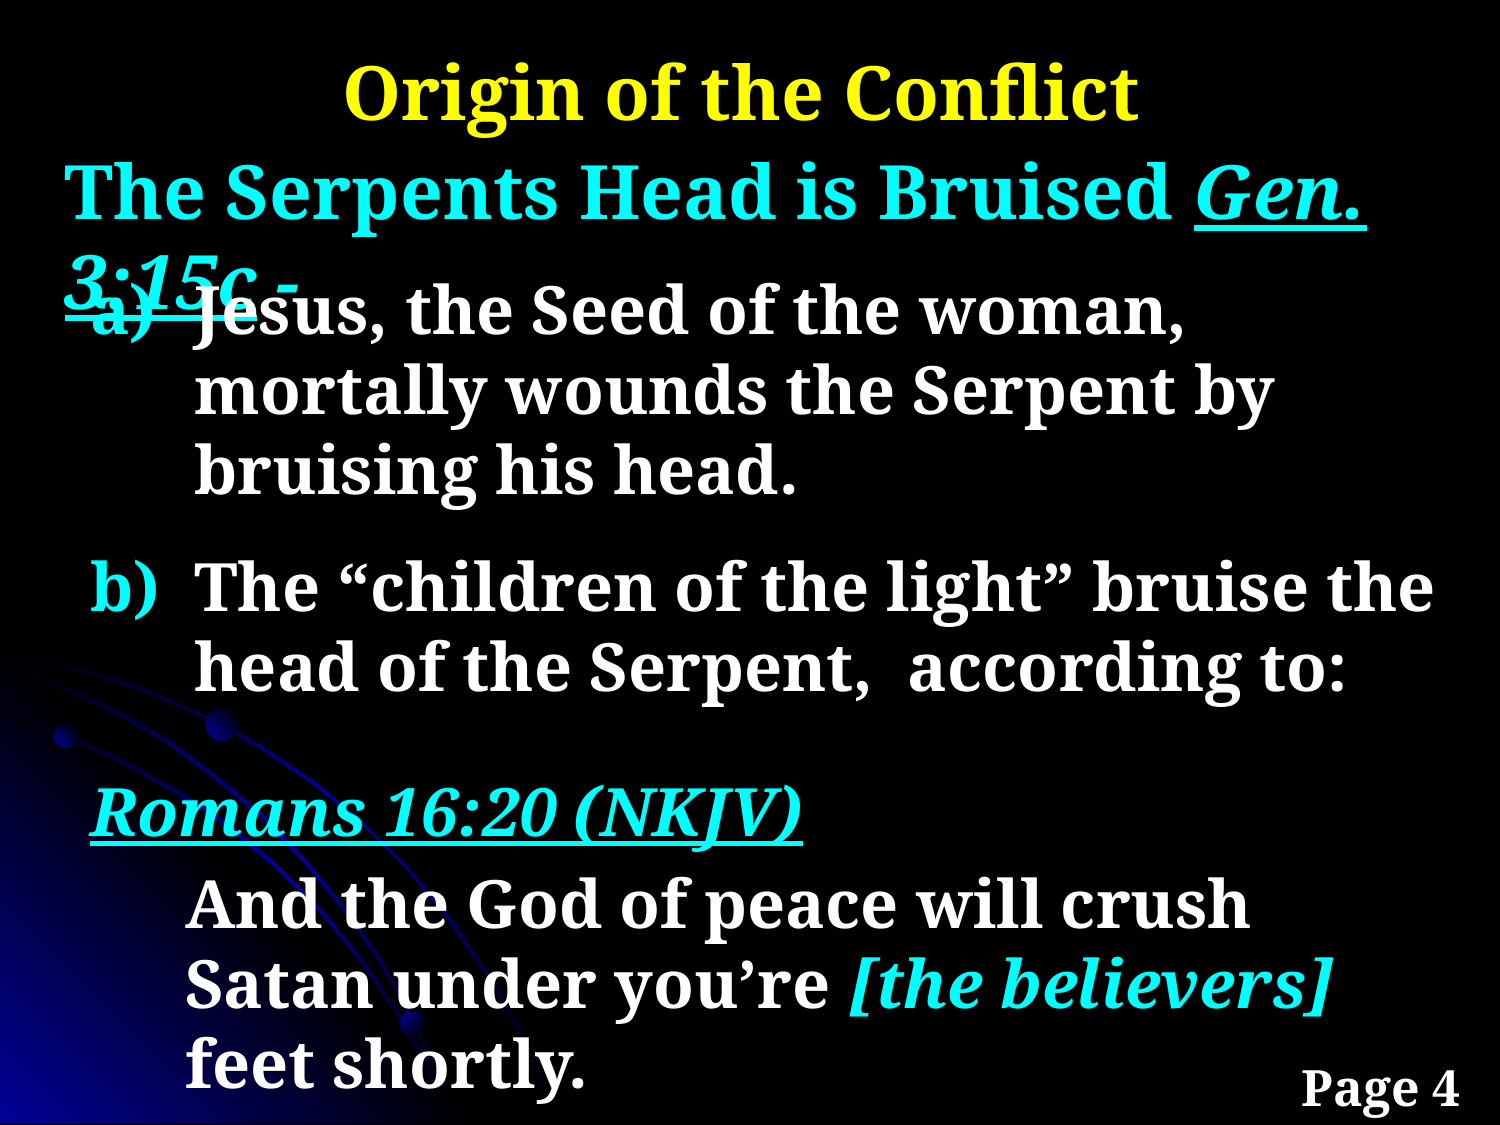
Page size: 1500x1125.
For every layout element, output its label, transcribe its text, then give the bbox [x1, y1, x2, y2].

text_box Jesus, the Seed of the woman, mortally wounds the Serpent by bruising his head. The “children of the light” bruise the head of the Serpent, according to: Romans 16:20 (NKJV) And the God of peace will crush Satan under you’re [the believers] feet shortly. [57, 260, 1453, 1110]
text_box Origin of the Conflict [57, 24, 1445, 137]
text_box The Serpents Head is Bruised Gen. 3:15c - [49, 137, 1445, 333]
text_box Page 4 [1262, 1040, 1500, 1124]
